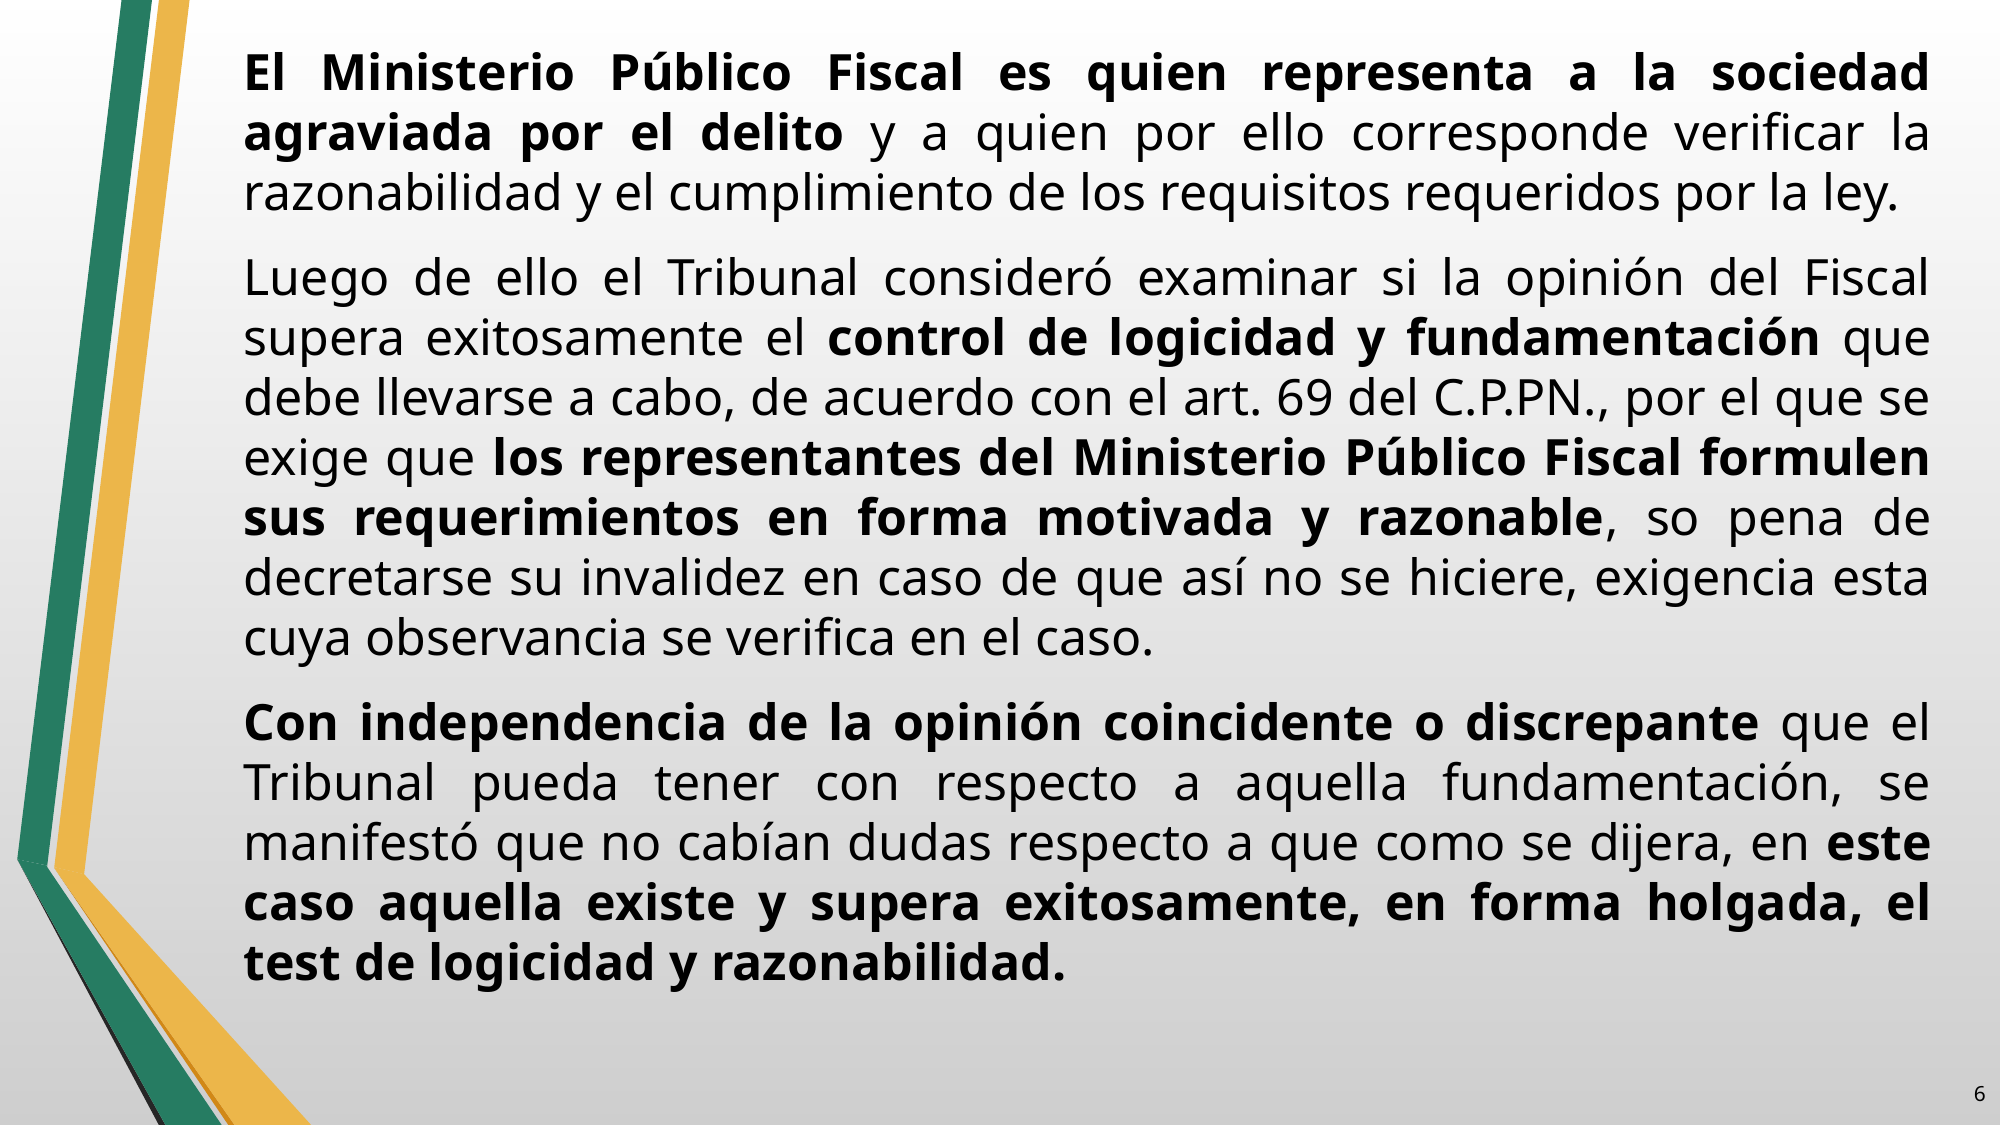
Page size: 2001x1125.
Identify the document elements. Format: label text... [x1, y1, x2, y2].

list ​El Ministerio Público Fiscal es quien representa a la sociedad agraviada por el delito y a quien por ello corresponde verificar la razonabilidad y el cumplimiento de los requisitos requeridos por la ley. Luego de ello el Tribunal consideró examinar si la opinión del Fiscal supera exitosamente el control de logicidad y fundamentación que debe llevarse a cabo, de acuerdo con el art. 69 del C.P.PN., por el que se exige que los representantes del Ministerio Público Fiscal formulen sus requerimientos en forma motivada y razonable, so pena de decretarse su invalidez en caso de que así no se hiciere, exigencia esta cuya observancia se verifica en el caso. Con independencia de la opinión coincidente o discrepante que el Tribunal pueda tener con respecto a aquella fundamentación, se manifestó que no cabían dudas respecto a que como se dijera, en este caso aquella existe y supera exitosamente, en forma holgada, el test de logicidad y razonabilidad. [228, 32, 1947, 1097]
slide_number 5 [1910, 1065, 2000, 1125]
